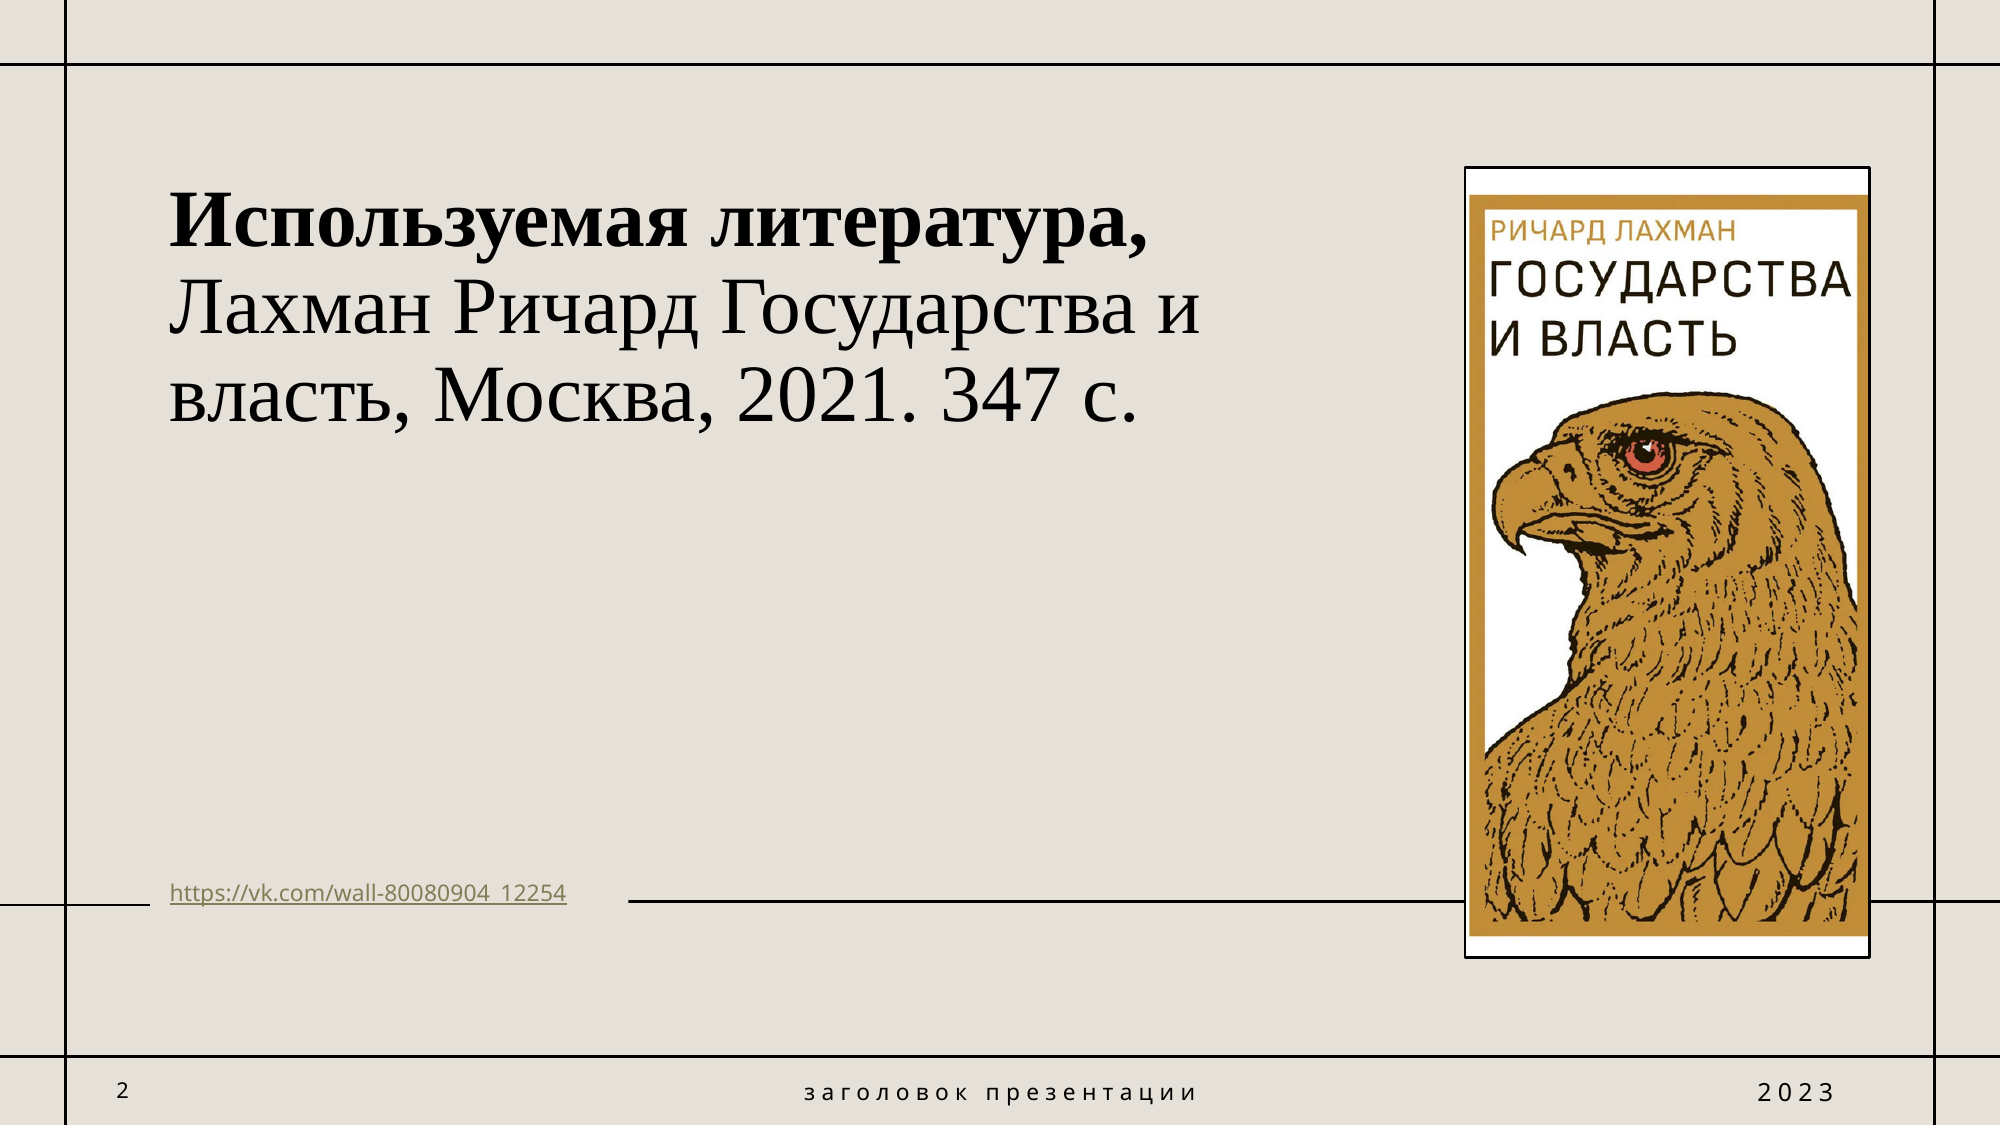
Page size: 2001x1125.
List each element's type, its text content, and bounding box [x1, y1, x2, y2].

title Используемая литература, Лахман Ричард Государства и власть, Москва, 2021. 347 с. [154, 164, 1334, 545]
footer заголовок презентации [788, 1069, 1211, 1115]
picture [1466, 168, 1869, 957]
slide_number 2023 [1742, 1069, 1899, 1115]
slide_number 2 [101, 1069, 258, 1115]
subtitle https://vk.com/wall-80080904_12254 [154, 871, 629, 932]
